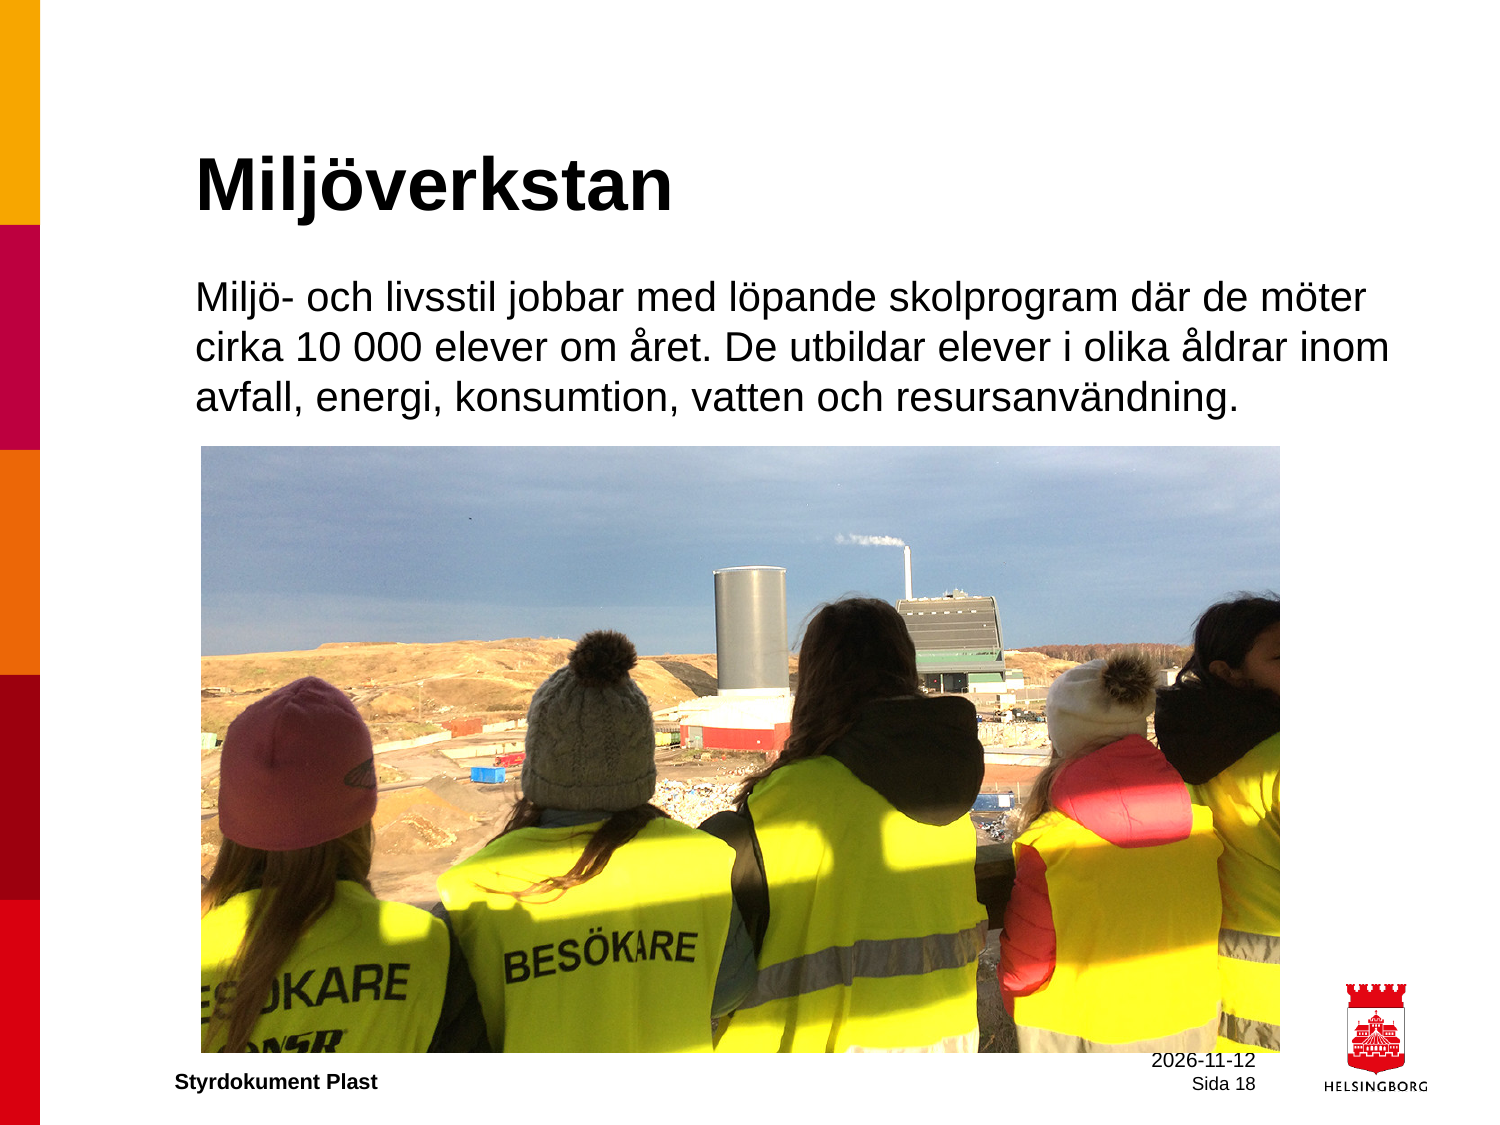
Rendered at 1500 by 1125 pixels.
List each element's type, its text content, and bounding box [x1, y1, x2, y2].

picture [1324, 983, 1427, 1092]
picture [201, 446, 1280, 1054]
list Miljö- och livsstil jobbar med löpande skolprogram där de möter cirka 10 000 elever om året. De utbildar elever i olika åldrar inom avfall, energi, konsumtion, vatten och resursanvändning. [180, 262, 1478, 952]
title Miljöverkstan [180, 45, 1478, 233]
